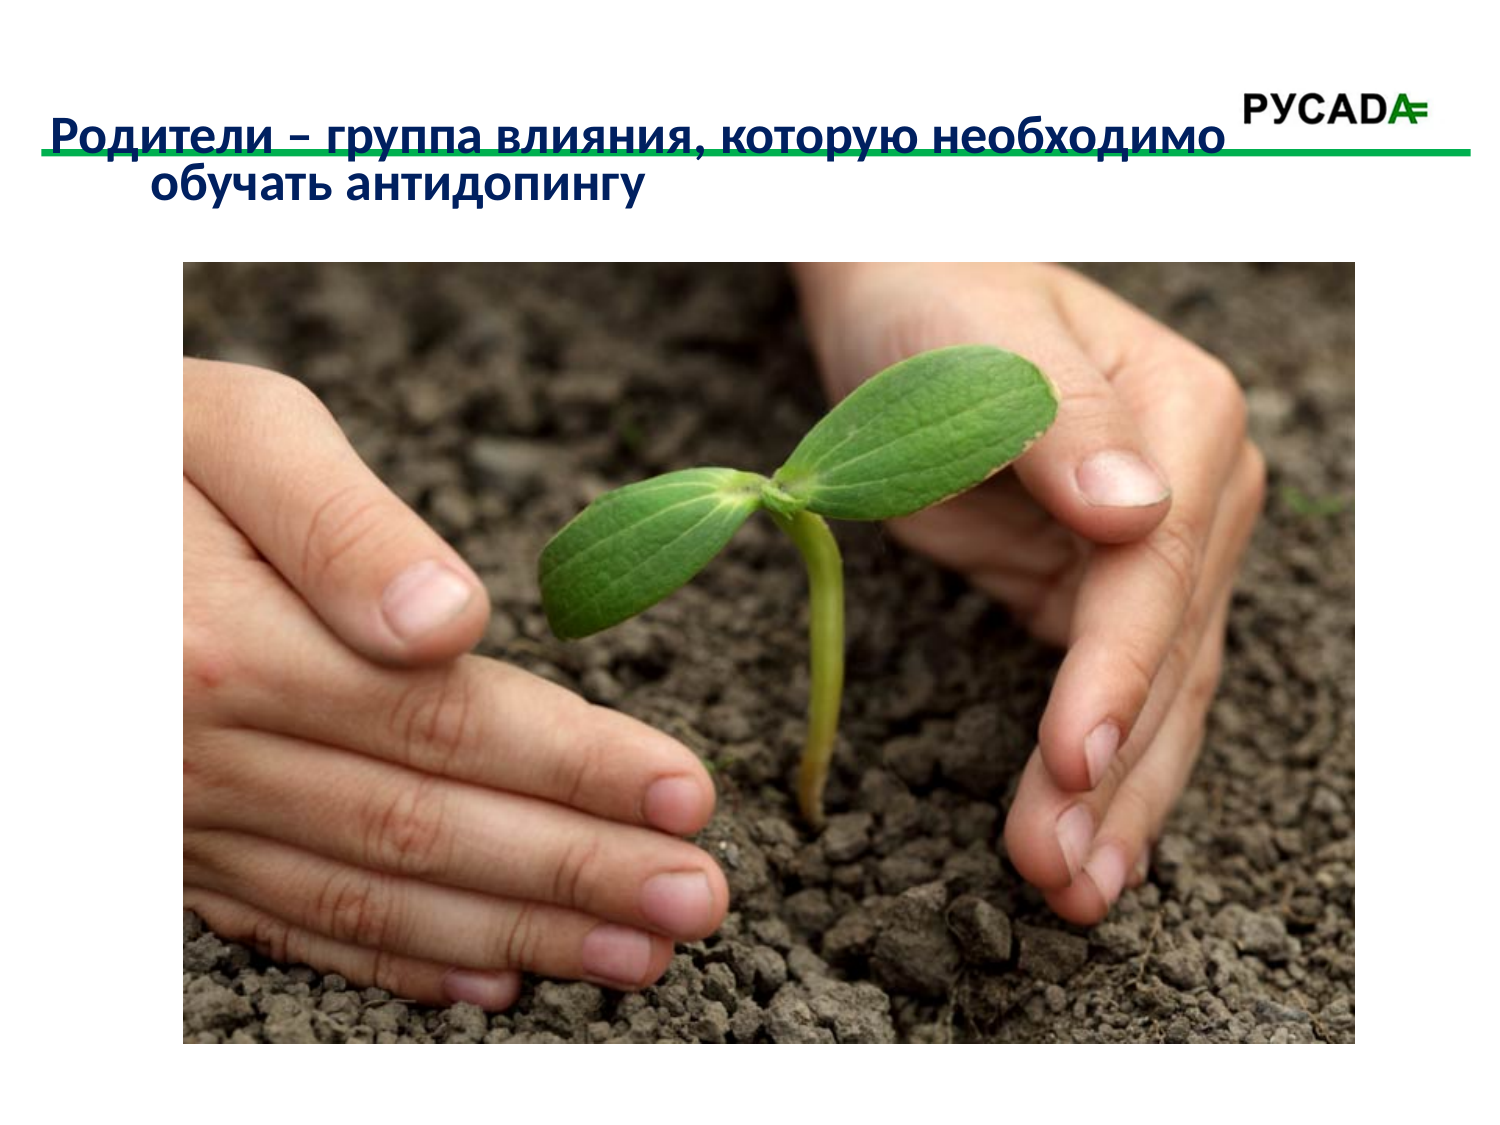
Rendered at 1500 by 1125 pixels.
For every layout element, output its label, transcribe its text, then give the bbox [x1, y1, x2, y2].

picture [182, 262, 1356, 1044]
picture [1222, 42, 1445, 180]
text_box [1450, 147, 1473, 159]
list Родители – группа влияния, которую необходимо обучать антидопингу [17, 112, 1424, 222]
